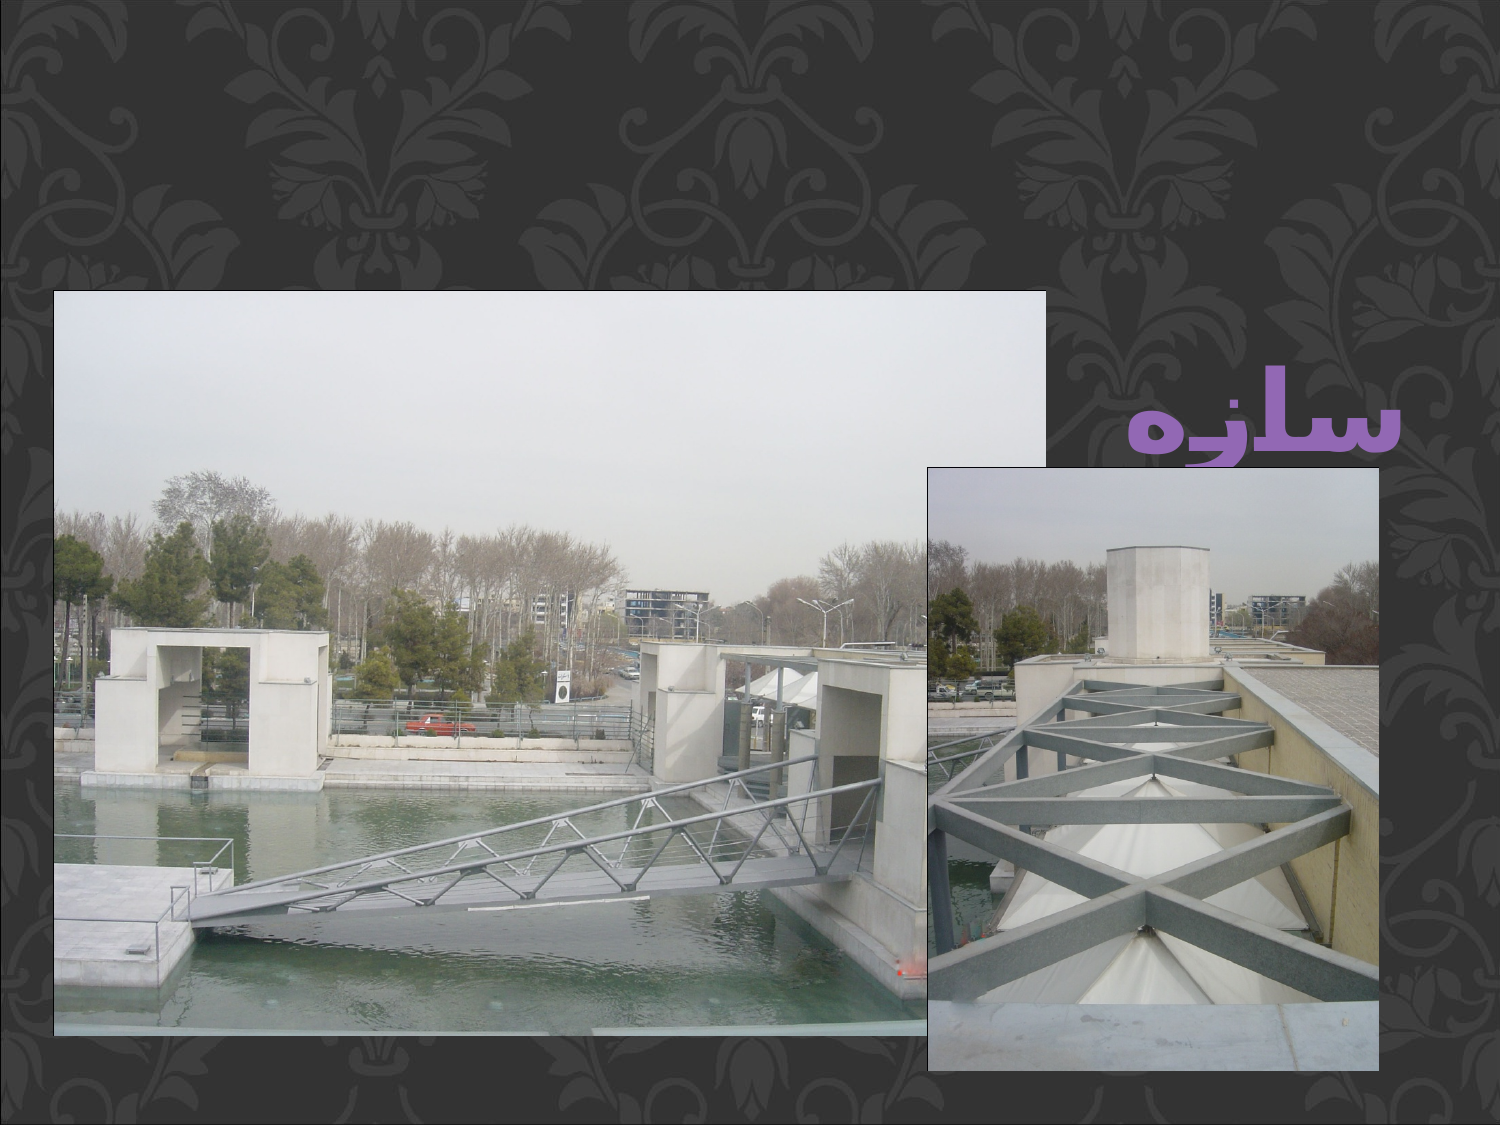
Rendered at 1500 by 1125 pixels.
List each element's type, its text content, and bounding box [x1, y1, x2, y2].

picture [0, 0, 1500, 1125]
list سازه [1051, 331, 1425, 1000]
